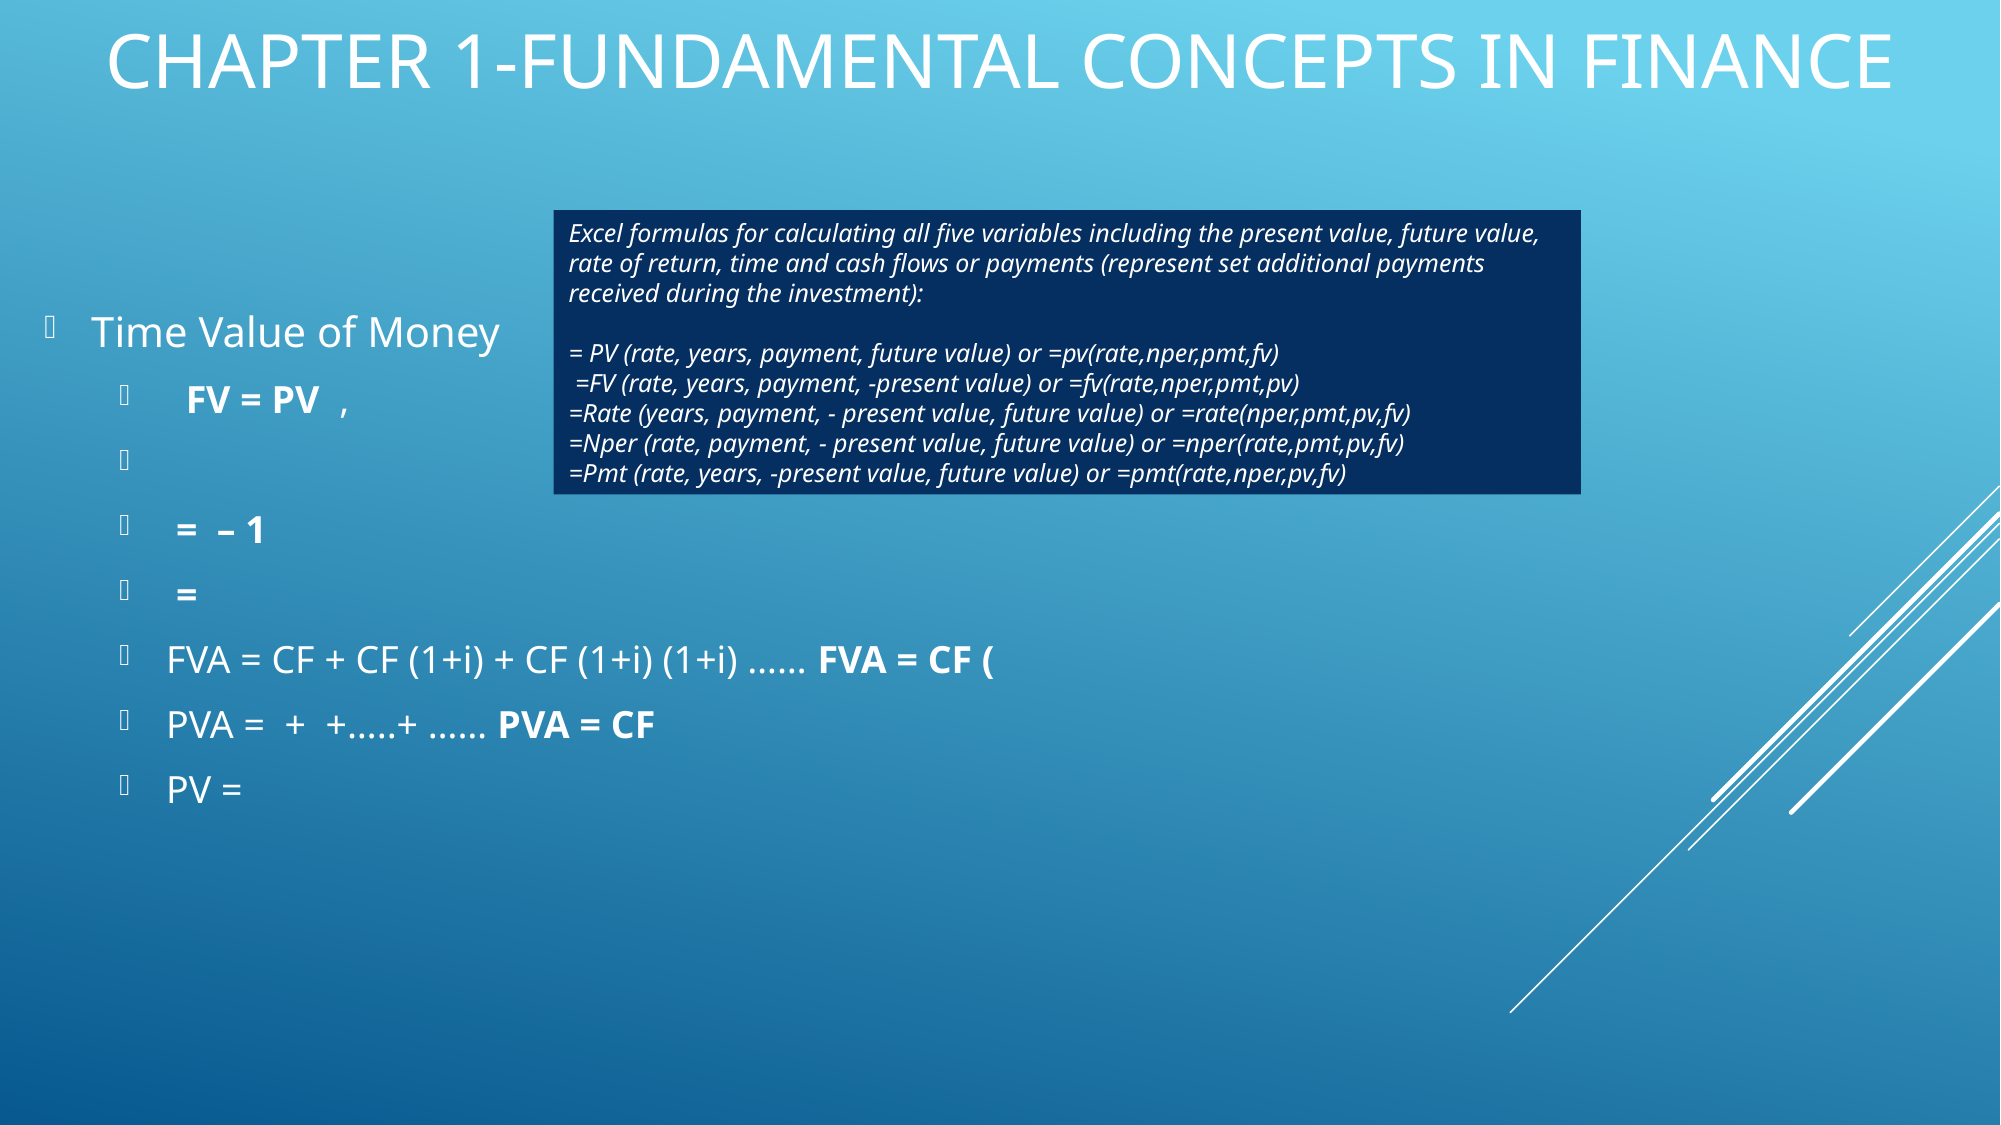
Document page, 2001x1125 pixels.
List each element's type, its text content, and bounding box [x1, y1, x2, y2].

title Chapter 1-Fundamental Concepts in finance [90, 0, 1983, 132]
text_box Excel formulas for calculating all five variables including the present value, future value, rate of return, time and cash flows or payments (represent set additional payments received during the investment): = PV (rate, years, payment, future value) or =pv(rate,nper,pmt,fv) =FV (rate, years, payment, -present value) or =fv(rate,nper,pmt,pv) =Rate (years, payment, - present value, future value) or =rate(nper,pmt,pv,fv) =Nper (rate, payment, - present value, future value) or =nper(rate,pmt,pv,fv) =Pmt (rate, years, -present value, future value) or =pmt(rate,nper,pv,fv) [553, 210, 1581, 495]
